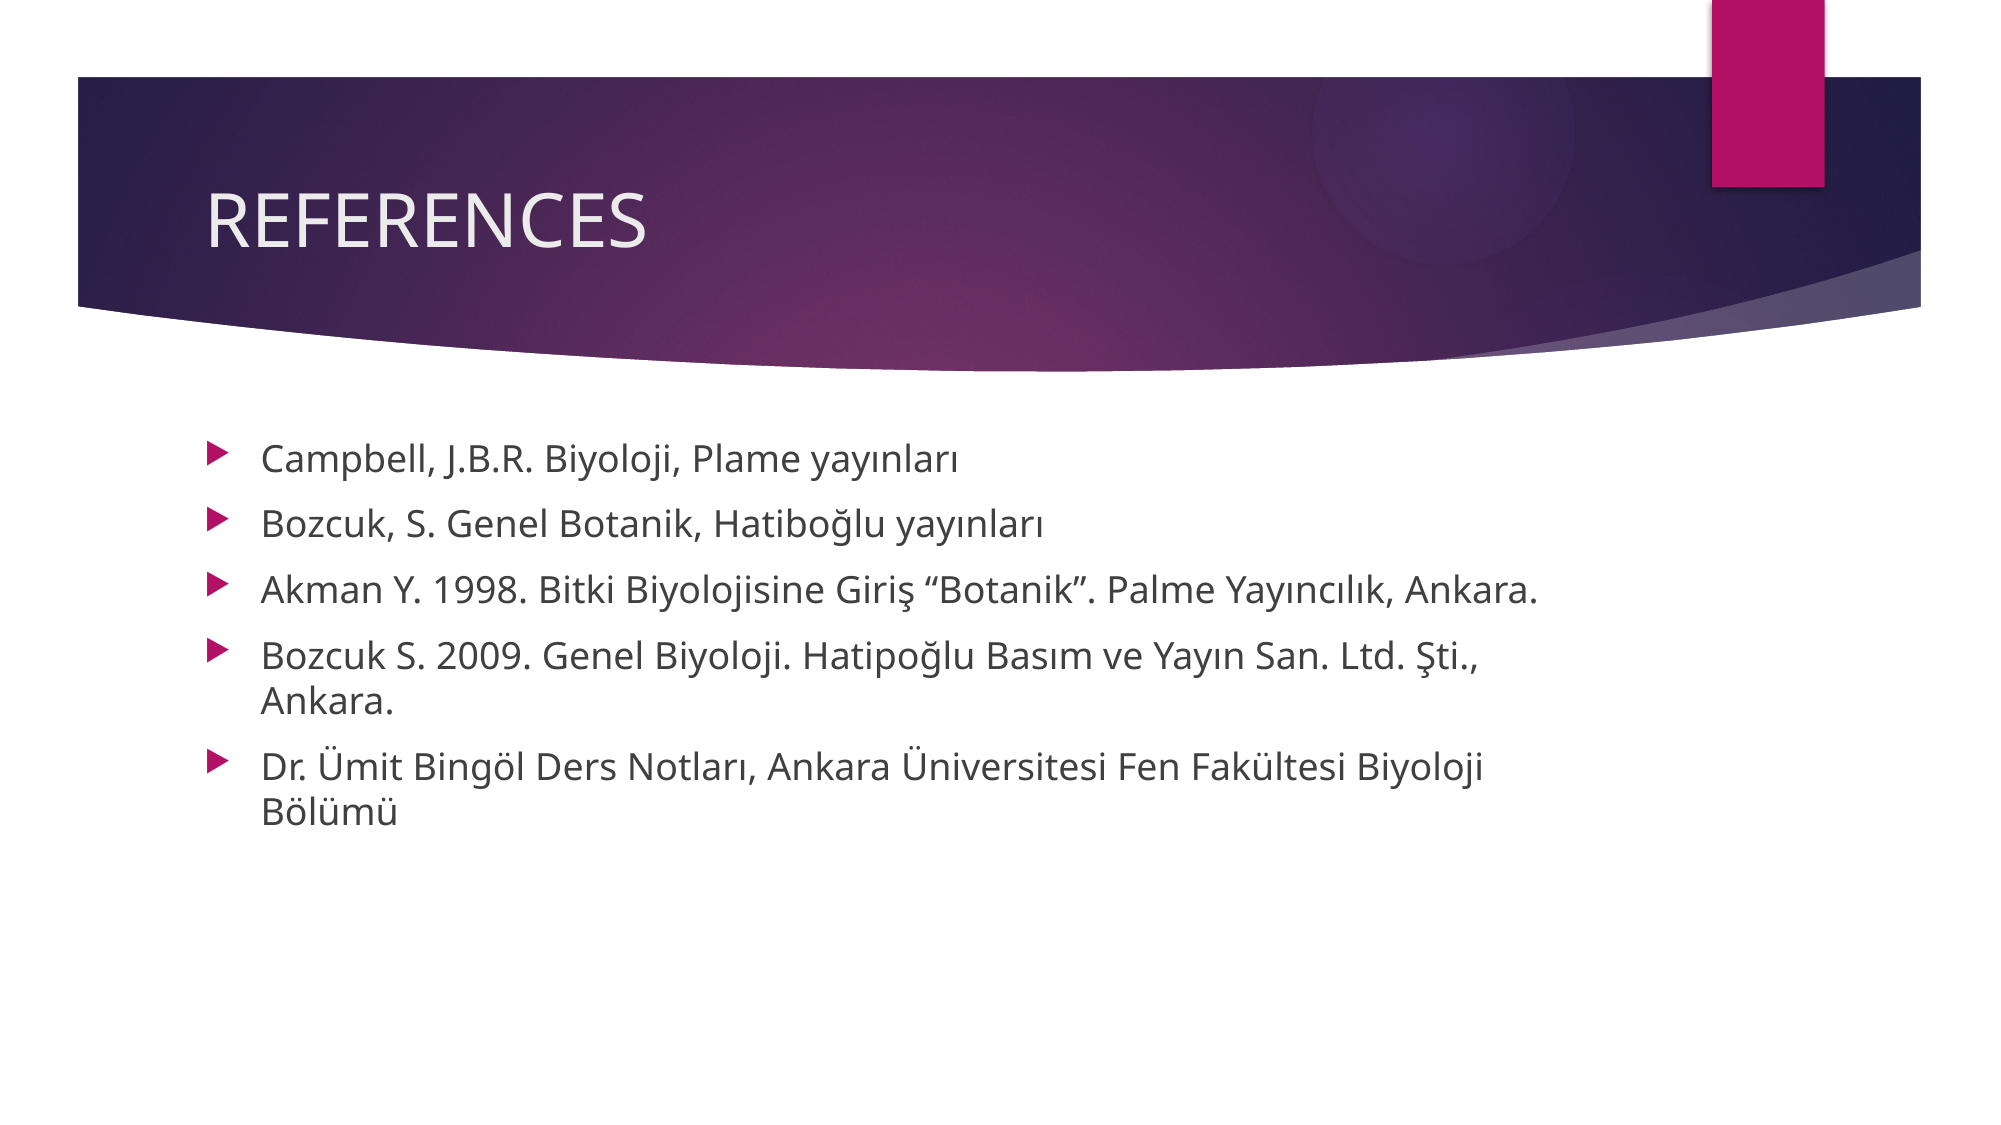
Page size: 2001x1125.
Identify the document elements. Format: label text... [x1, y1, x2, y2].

list Campbell, J.B.R. Biyoloji, Plame yayınları Bozcuk, S. Genel Botanik, Hatiboğlu yayınları Akman Y. 1998. Bitki Biyolojisine Giriş “Botanik”. Palme Yayıncılık, Ankara. Bozcuk S. 2009. Genel Biyoloji. Hatipoğlu Basım ve Yayın San. Ltd. Şti., Ankara. Dr. Ümit Bingöl Ders Notları, Ankara Üniversitesi Fen Fakültesi Biyoloji Bölümü [189, 427, 1638, 988]
title REFERENCES [189, 159, 1627, 276]
